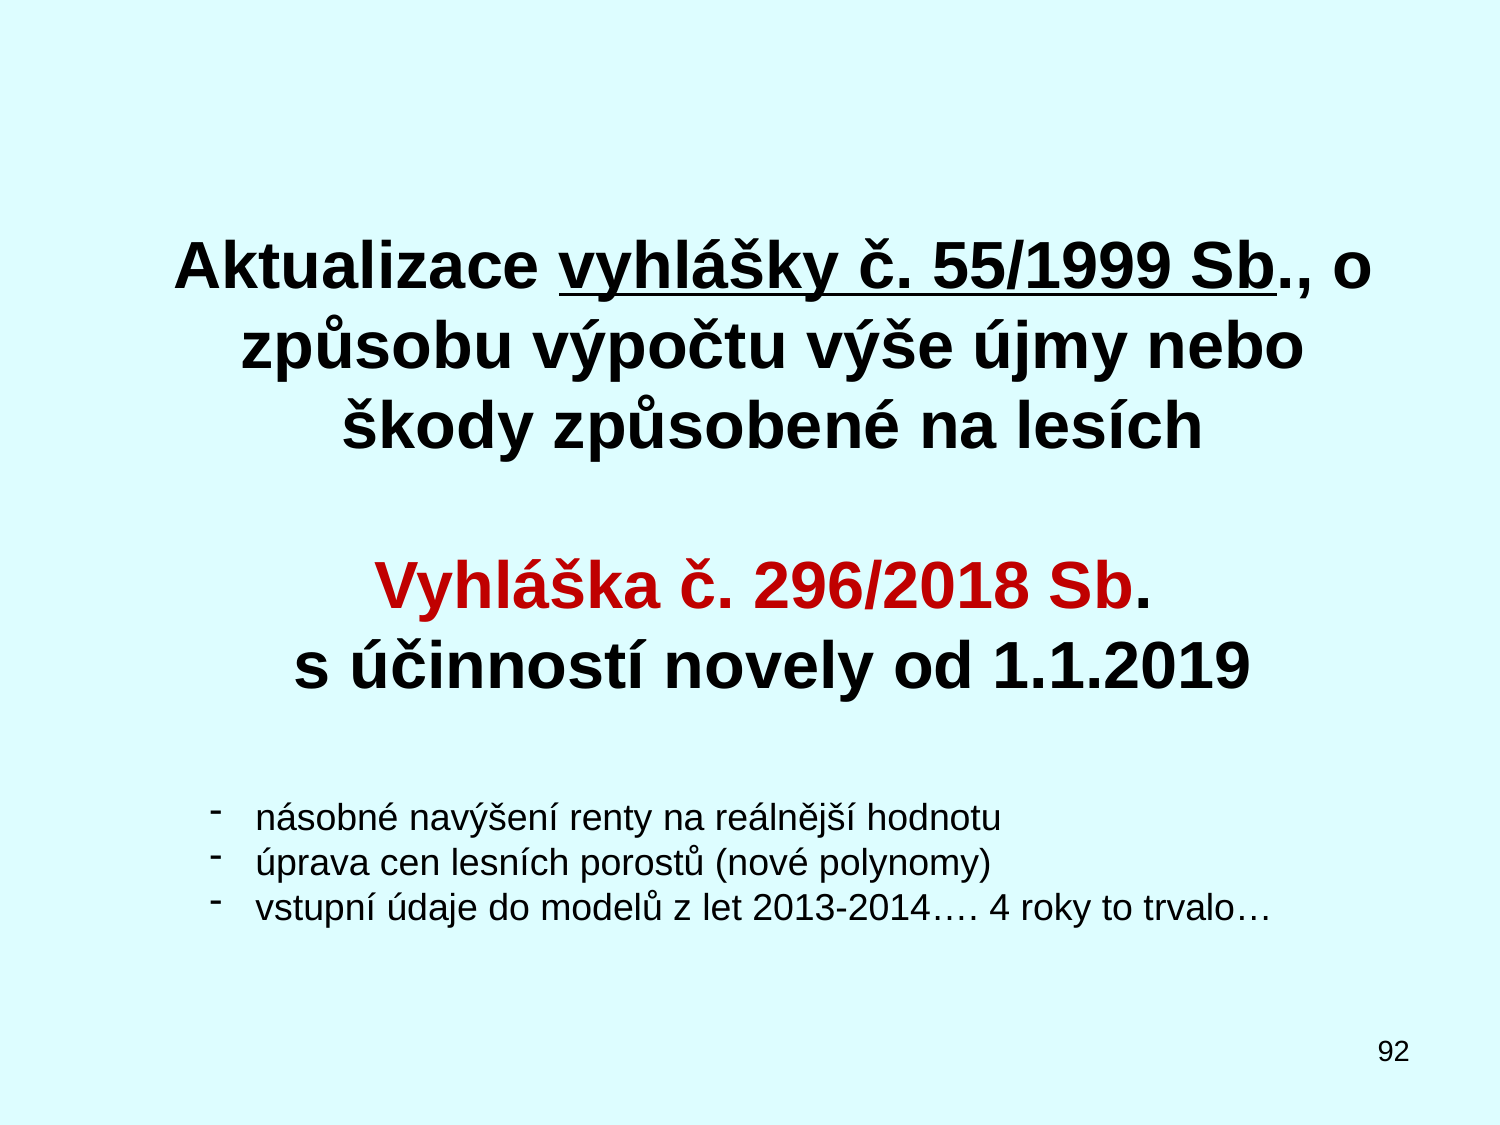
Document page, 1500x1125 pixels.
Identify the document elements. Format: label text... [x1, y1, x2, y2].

title Aktualizace vyhlášky č. 55/1999 Sb., o způsobu výpočtu výše újmy nebo škody způsobené na lesích Vyhláška č. 296/2018 Sb. s účinností novely od 1.1.2019 [135, 148, 1411, 776]
slide_number 92 [1074, 1024, 1425, 1103]
text_box násobné navýšení renty na reálnější hodnotu úprava cen lesních porostů (nové polynomy) vstupní údaje do modelů z let 2013-2014…. 4 roky to trvalo… [194, 785, 1329, 980]
